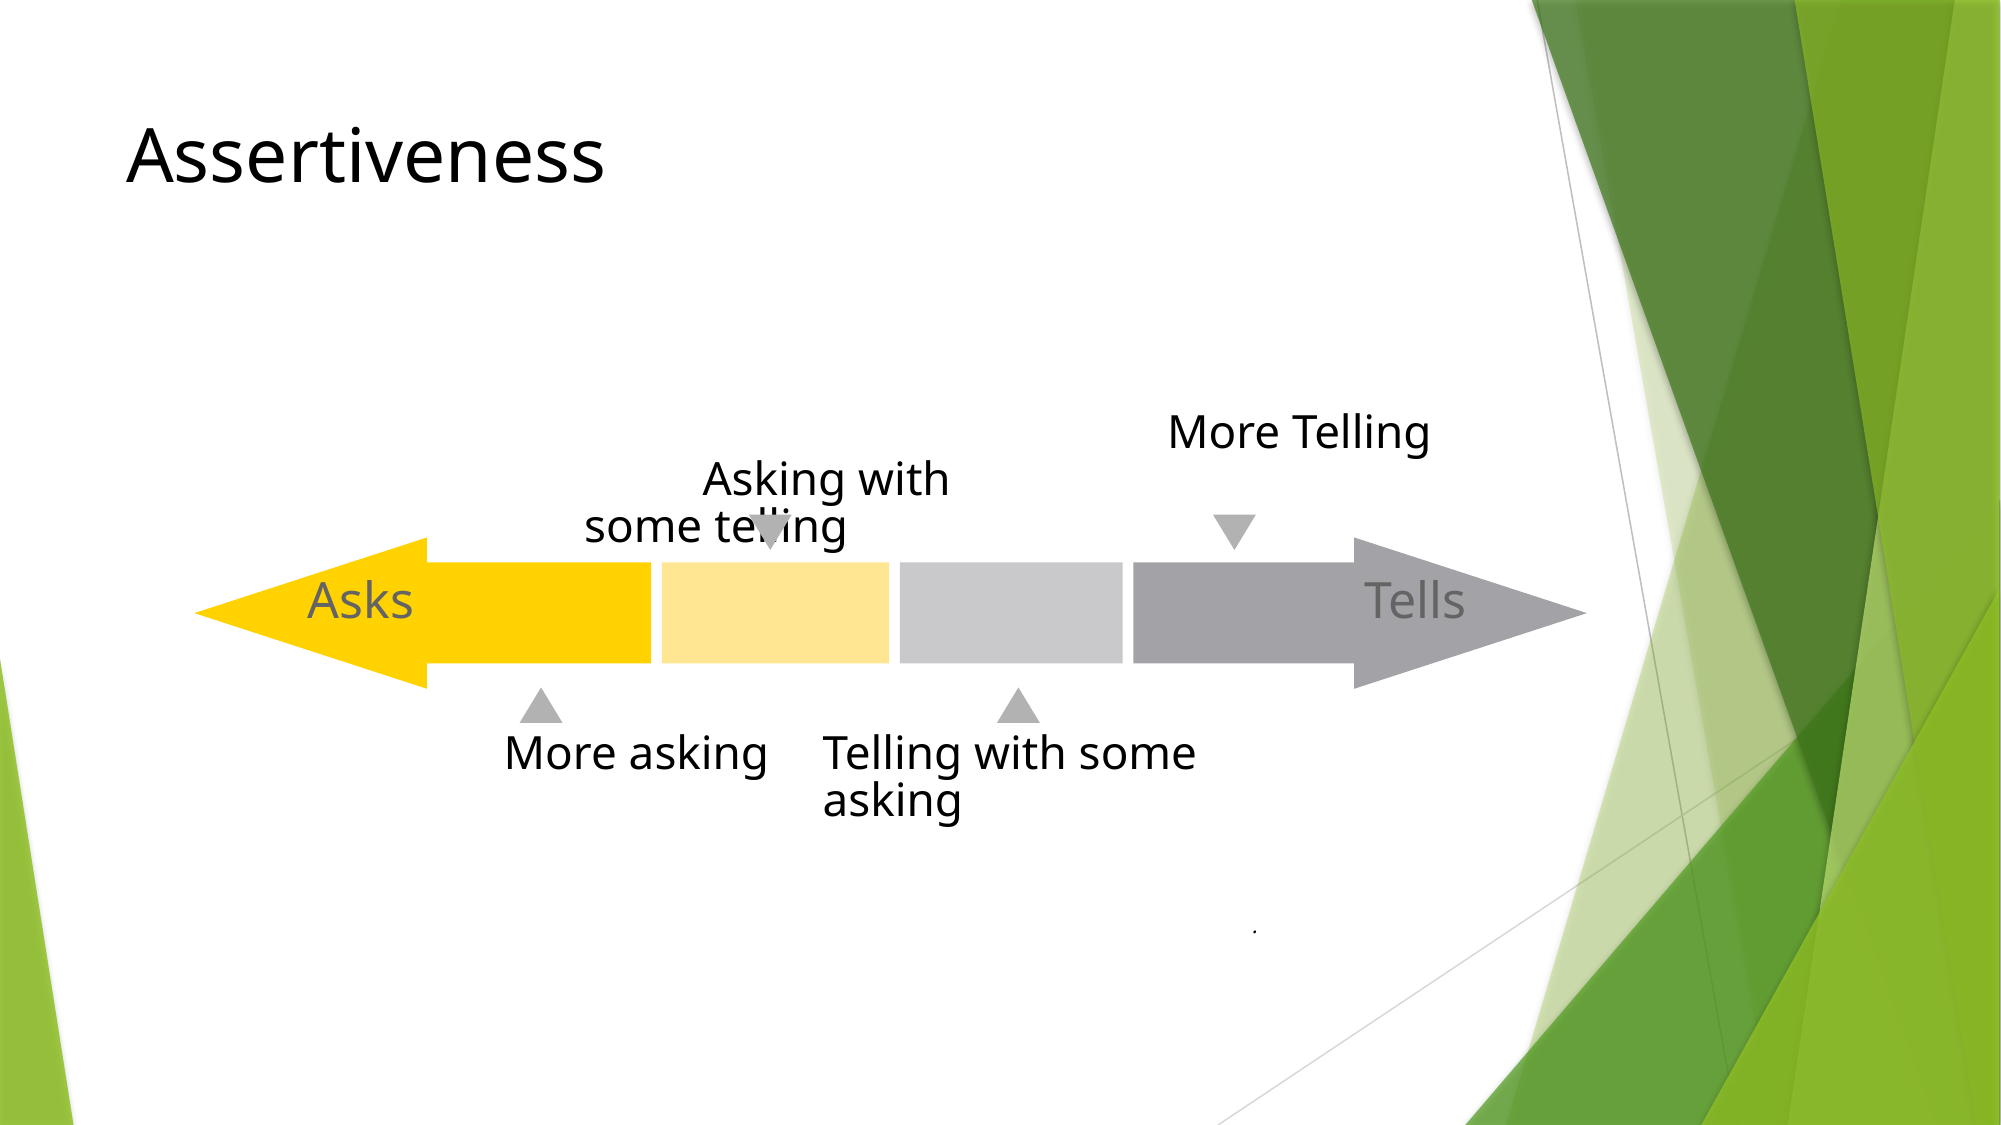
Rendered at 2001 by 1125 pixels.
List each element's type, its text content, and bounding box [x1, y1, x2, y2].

title Assertiveness [111, 99, 1522, 317]
text_box Content for this page was provided by TRACOM Group. Copyright © 2005 by TRACOM Corporation. SOCIAL STYLE is a service mark and SOCIAL STYLE MODEL is a trademark of The TRACOM Corporation. [324, 887, 1675, 938]
text_box A dimension of behavior that measures the degree to which others perceive a person as tending to ask or tell in interactions with others [324, 224, 1690, 330]
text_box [193, 403, 1588, 836]
